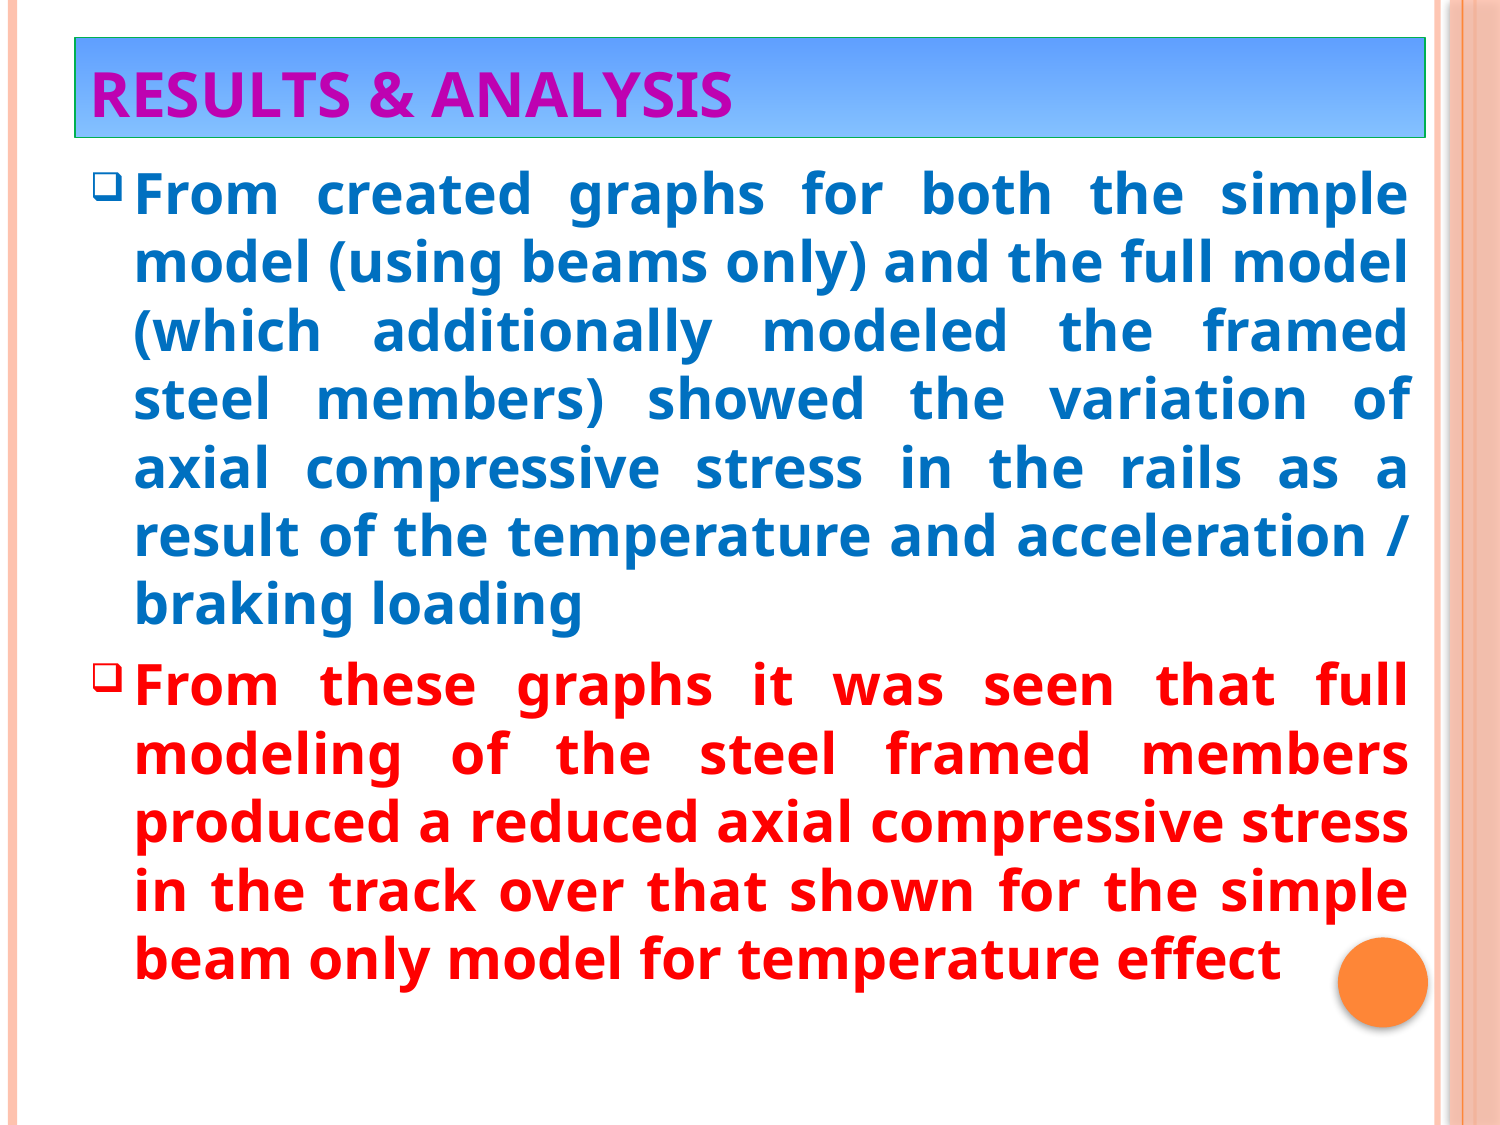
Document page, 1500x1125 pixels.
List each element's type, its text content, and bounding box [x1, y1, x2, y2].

text_box Results & Analysis [74, 37, 1425, 138]
list From created graphs for both the simple model (using beams only) and the full model (which additionally modeled the framed steel members) showed the variation of axial compressive stress in the rails as a result of the temperature and acceleration / braking loading From these graphs it was seen that full modeling of the steel framed members produced a reduced axial compressive stress in the track over that shown for the simple beam only model for temperature effect [75, 149, 1425, 1062]
